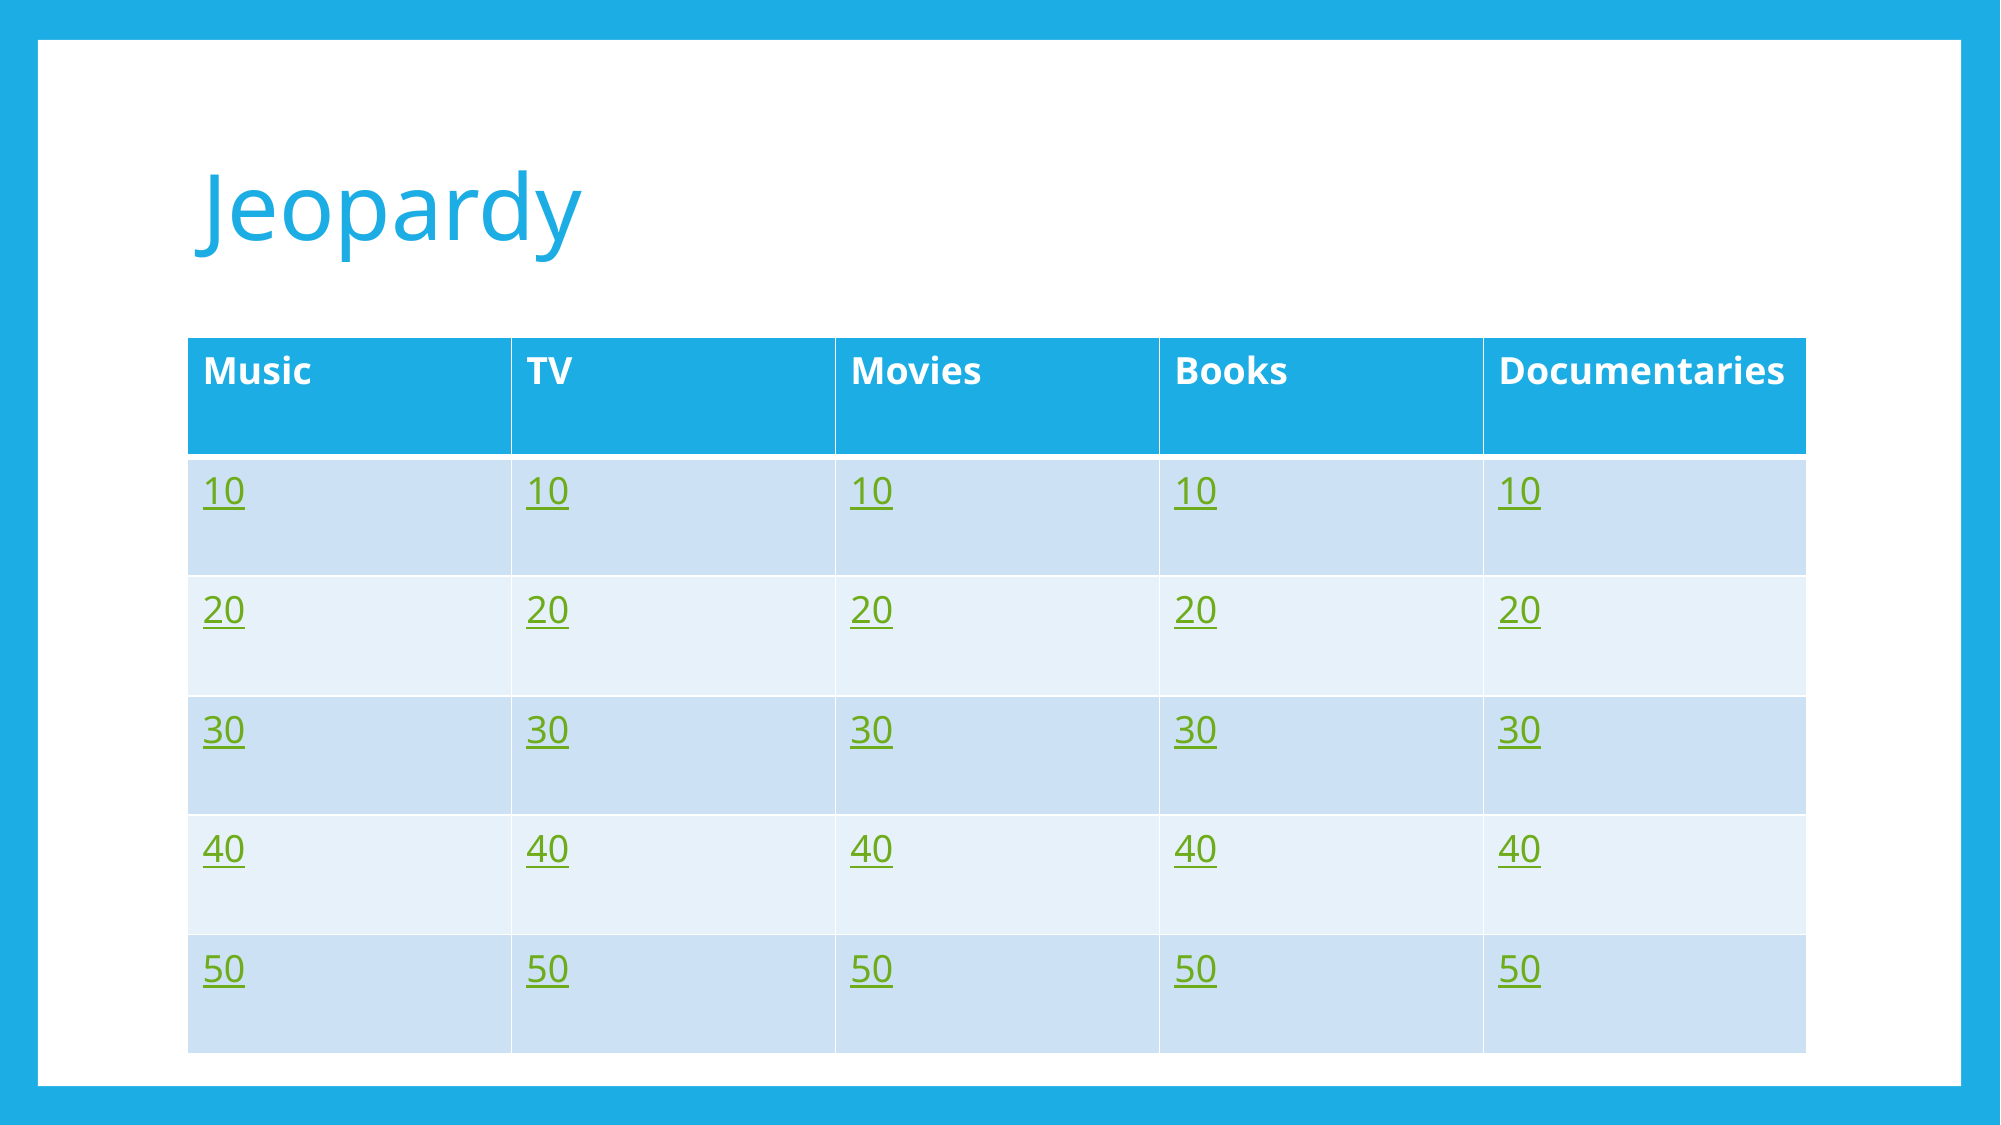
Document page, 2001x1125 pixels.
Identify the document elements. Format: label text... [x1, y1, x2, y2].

table_cell 20 [1484, 577, 1806, 695]
table_header Documentaries [1484, 338, 1806, 454]
table_cell 40 [836, 816, 1159, 934]
table_cell 10 [1484, 460, 1806, 575]
table_cell 30 [1160, 697, 1483, 814]
table_cell 10 [836, 460, 1159, 575]
table_cell 50 [1160, 935, 1483, 1053]
table_cell 40 [1160, 816, 1483, 934]
table_cell 40 [188, 816, 511, 934]
table_cell 30 [836, 697, 1159, 814]
table_header Movies [836, 338, 1159, 454]
table_header Books [1160, 338, 1483, 454]
table_cell 30 [1484, 697, 1806, 814]
table_header TV [512, 338, 835, 454]
table_cell 10 [1160, 460, 1483, 575]
table_cell 40 [1484, 816, 1806, 934]
table_cell 10 [512, 460, 835, 575]
table_cell 20 [512, 577, 835, 695]
title Jeopardy [187, 99, 1808, 323]
table_cell 30 [188, 697, 511, 814]
table_header Music [188, 338, 511, 454]
table_cell 40 [512, 816, 835, 934]
table_cell 50 [836, 935, 1159, 1053]
table_cell 20 [836, 577, 1159, 695]
table_cell 30 [512, 697, 835, 814]
table_cell 20 [188, 577, 511, 695]
table_cell 10 [188, 460, 511, 575]
table_cell 50 [1484, 935, 1806, 1053]
table_cell 20 [1160, 577, 1483, 695]
table_cell 50 [512, 935, 835, 1053]
table_cell 50 [188, 935, 511, 1053]
